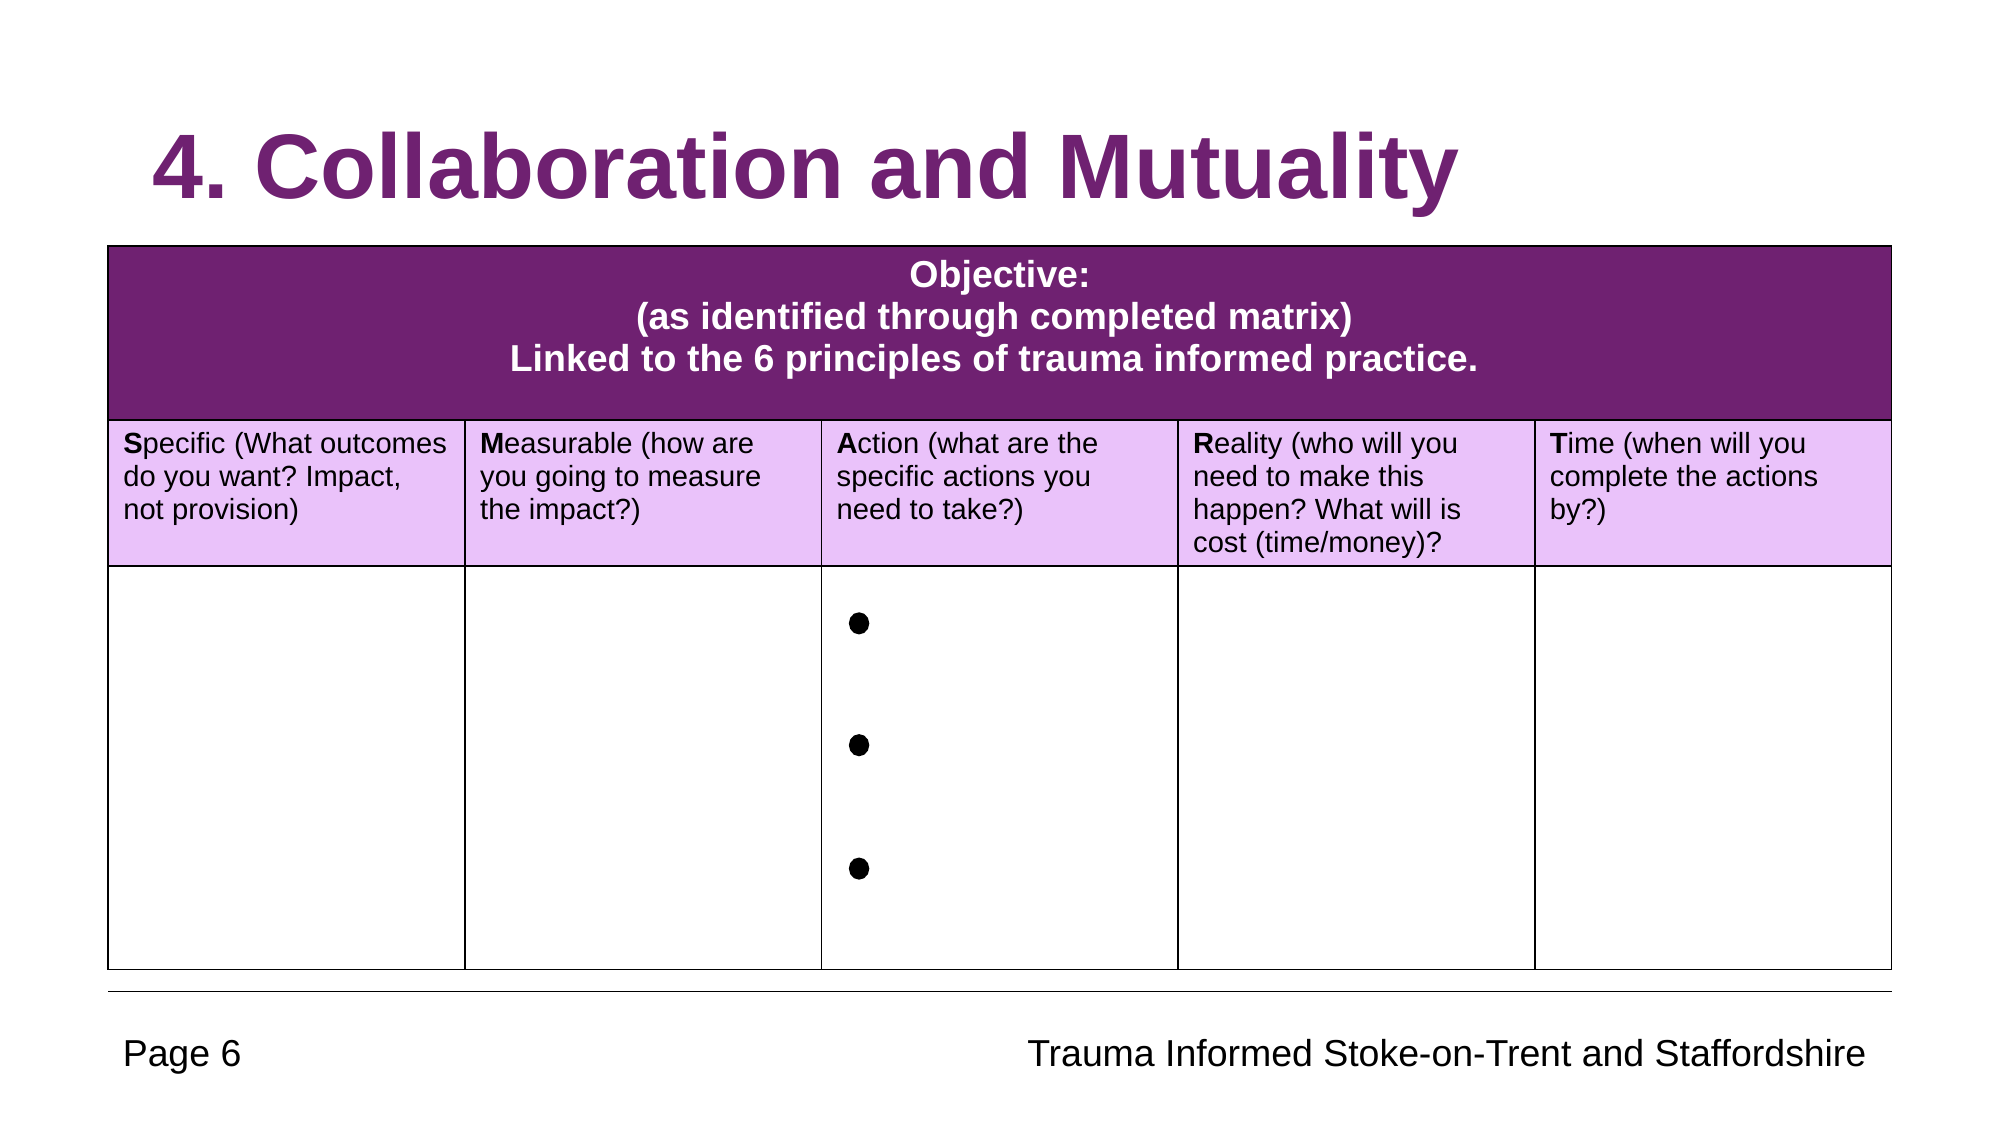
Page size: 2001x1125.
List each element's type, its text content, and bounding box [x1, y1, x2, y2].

text_box [848, 857, 870, 880]
table_cell Specific (What outcomes do you want? Impact, not provision) [109, 421, 464, 565]
table_cell Action (what are the specific actions you need to take?) [822, 421, 1177, 565]
text_box [848, 734, 870, 757]
table_cell [822, 567, 1177, 969]
title 4. Collaboration and Mutuality [137, 59, 1863, 245]
table_cell [1179, 567, 1534, 969]
text_box [848, 612, 870, 635]
table_cell [1536, 567, 1891, 969]
table_cell Measurable (how are you going to measure the impact?) [466, 421, 821, 565]
table_cell [109, 567, 464, 969]
text_box Trauma Informed Stoke-on-Trent and Staffordshire [999, 1021, 1892, 1082]
table_cell Time (when will you complete the actions by?) [1536, 421, 1891, 565]
table_cell Reality (who will you need to make this happen? What will is cost (time/money)? [1179, 421, 1534, 565]
text_box Page 6 [108, 1021, 289, 1082]
table_cell [466, 567, 821, 969]
table_header Objective: (as identified through completed matrix) Linked to the 6 principles of trauma informed practice. [109, 247, 1891, 419]
